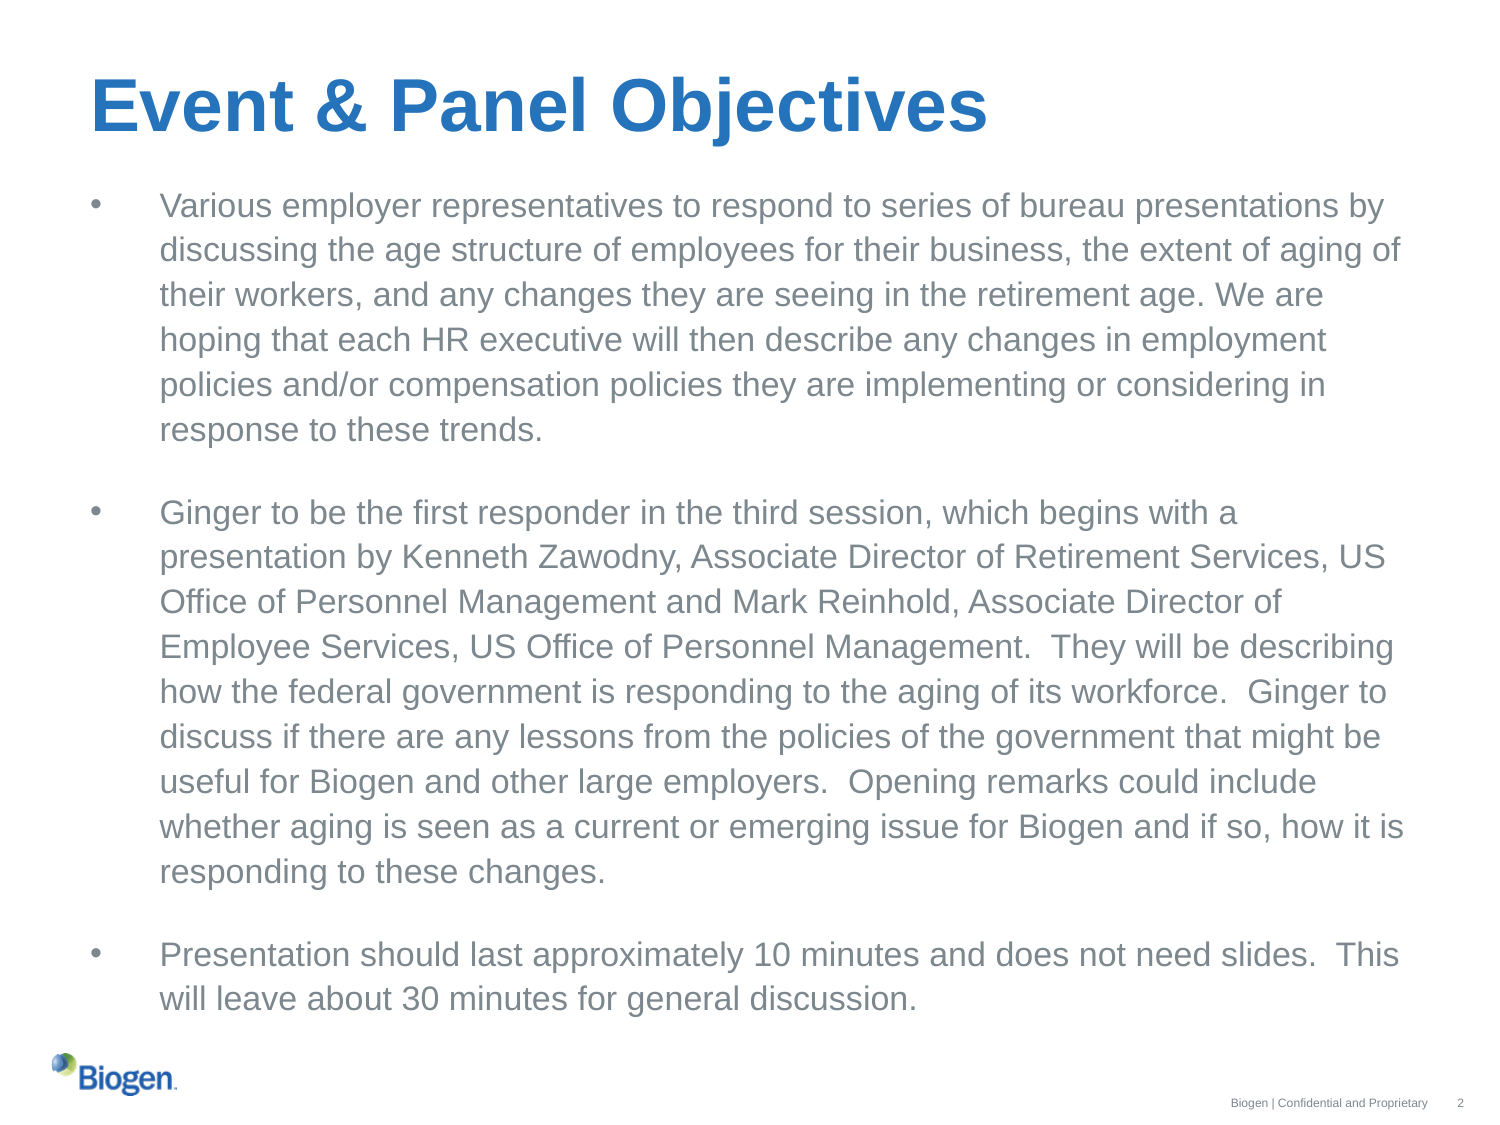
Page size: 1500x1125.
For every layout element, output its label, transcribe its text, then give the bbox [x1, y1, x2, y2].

title Event & Panel Objectives [75, 39, 1425, 172]
list Various employer representatives to respond to series of bureau presentations by discussing the age structure of employees for their business, the extent of aging of their workers, and any changes they are seeing in the retirement age. We are hoping that each HR executive will then describe any changes in employment policies and/or compensation policies they are implementing or considering in response to these trends. Ginger to be the first responder in the third session, which begins with a presentation by Kenneth Zawodny, Associate Director of Retirement Services, US Office of Personnel Management and Mark Reinhold, Associate Director of Employee Services, US Office of Personnel Management. They will be describing how the federal government is responding to the aging of its workforce. Ginger to discuss if there are any lessons from the policies of the government that might be useful for Biogen and other large employers. Opening remarks could include whether aging is seen as a current or emerging issue for Biogen and if so, how it is responding to these changes. Presentation should last approximately 10 minutes and does not need slides. This will leave about 30 minutes for general discussion. [75, 172, 1425, 1047]
picture [51, 1053, 177, 1096]
